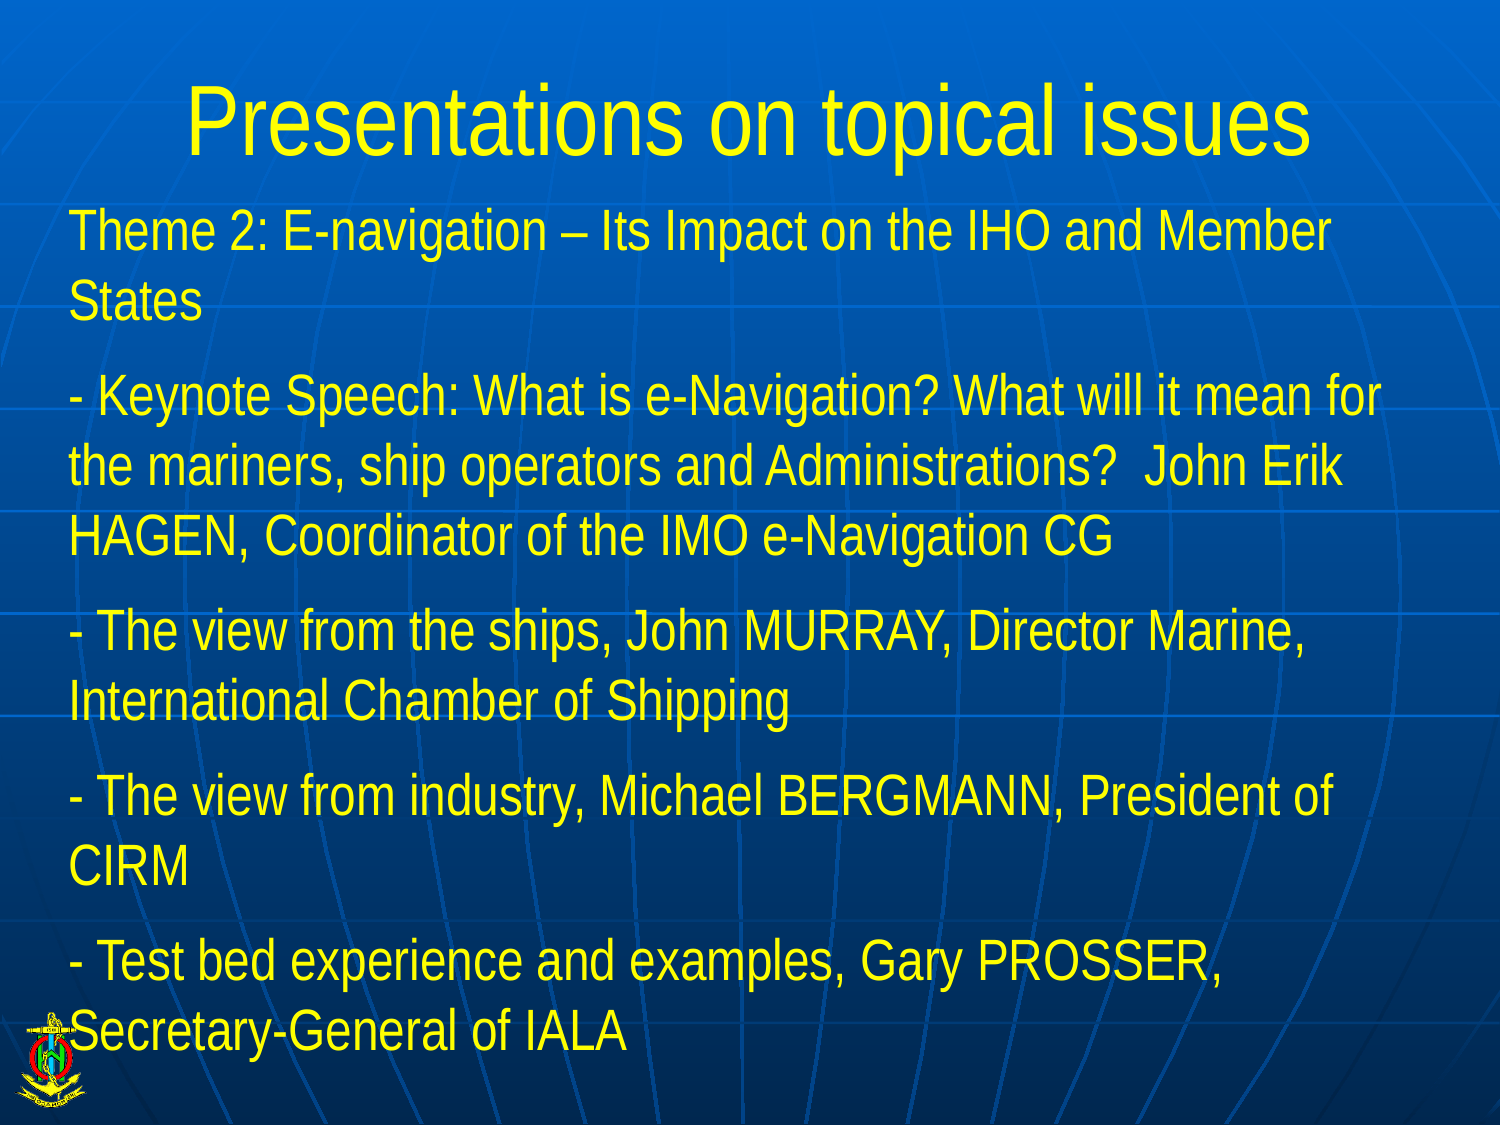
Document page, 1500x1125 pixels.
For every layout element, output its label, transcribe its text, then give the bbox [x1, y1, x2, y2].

picture [14, 1012, 87, 1108]
list Theme 2: E-navigation – Its Impact on the IHO and Member States - Keynote Speech: What is e-Navigation? What will it mean for the mariners, ship operators and Administrations? John Erik HAGEN, Coordinator of the IMO e-Navigation CG - The view from the ships, John MURRAY, Director Marine, International Chamber of Shipping - The view from industry, Michael BERGMANN, President of CIRM - Test bed experience and examples, Gary PROSSER, Secretary-General of IALA [52, 184, 1471, 1083]
title Presentations on topical issues [0, 57, 1500, 173]
